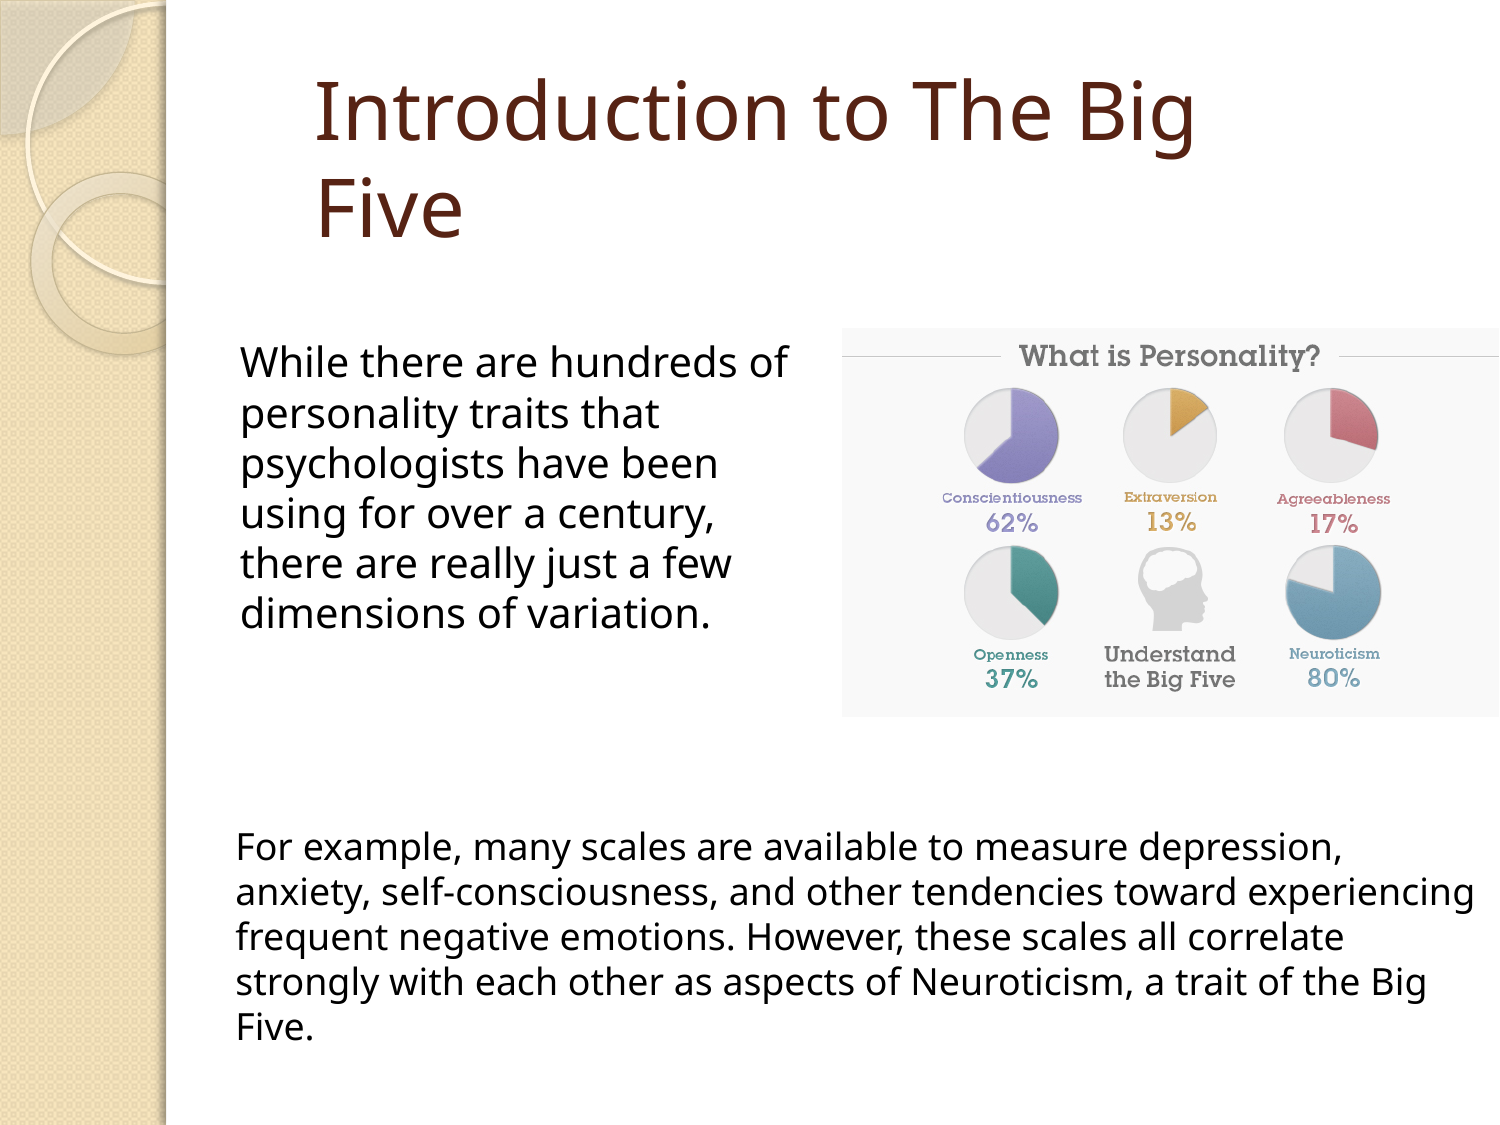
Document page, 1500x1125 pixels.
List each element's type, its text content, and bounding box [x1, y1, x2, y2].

text_box For example, many scales are available to measure depression, anxiety, self-consciousness, and other tendencies toward experiencing frequent negative emotions. However, these scales all correlate strongly with each other as aspects of Neuroticism, a trait of the Big Five. [220, 815, 1499, 1056]
text_box Introduction to The Big Five [300, 49, 1313, 263]
picture [842, 328, 1499, 717]
text_box While there are hundreds of personality traits that psychologists have been using for over a century, there are really just a few dimensions of variation. [224, 328, 838, 644]
